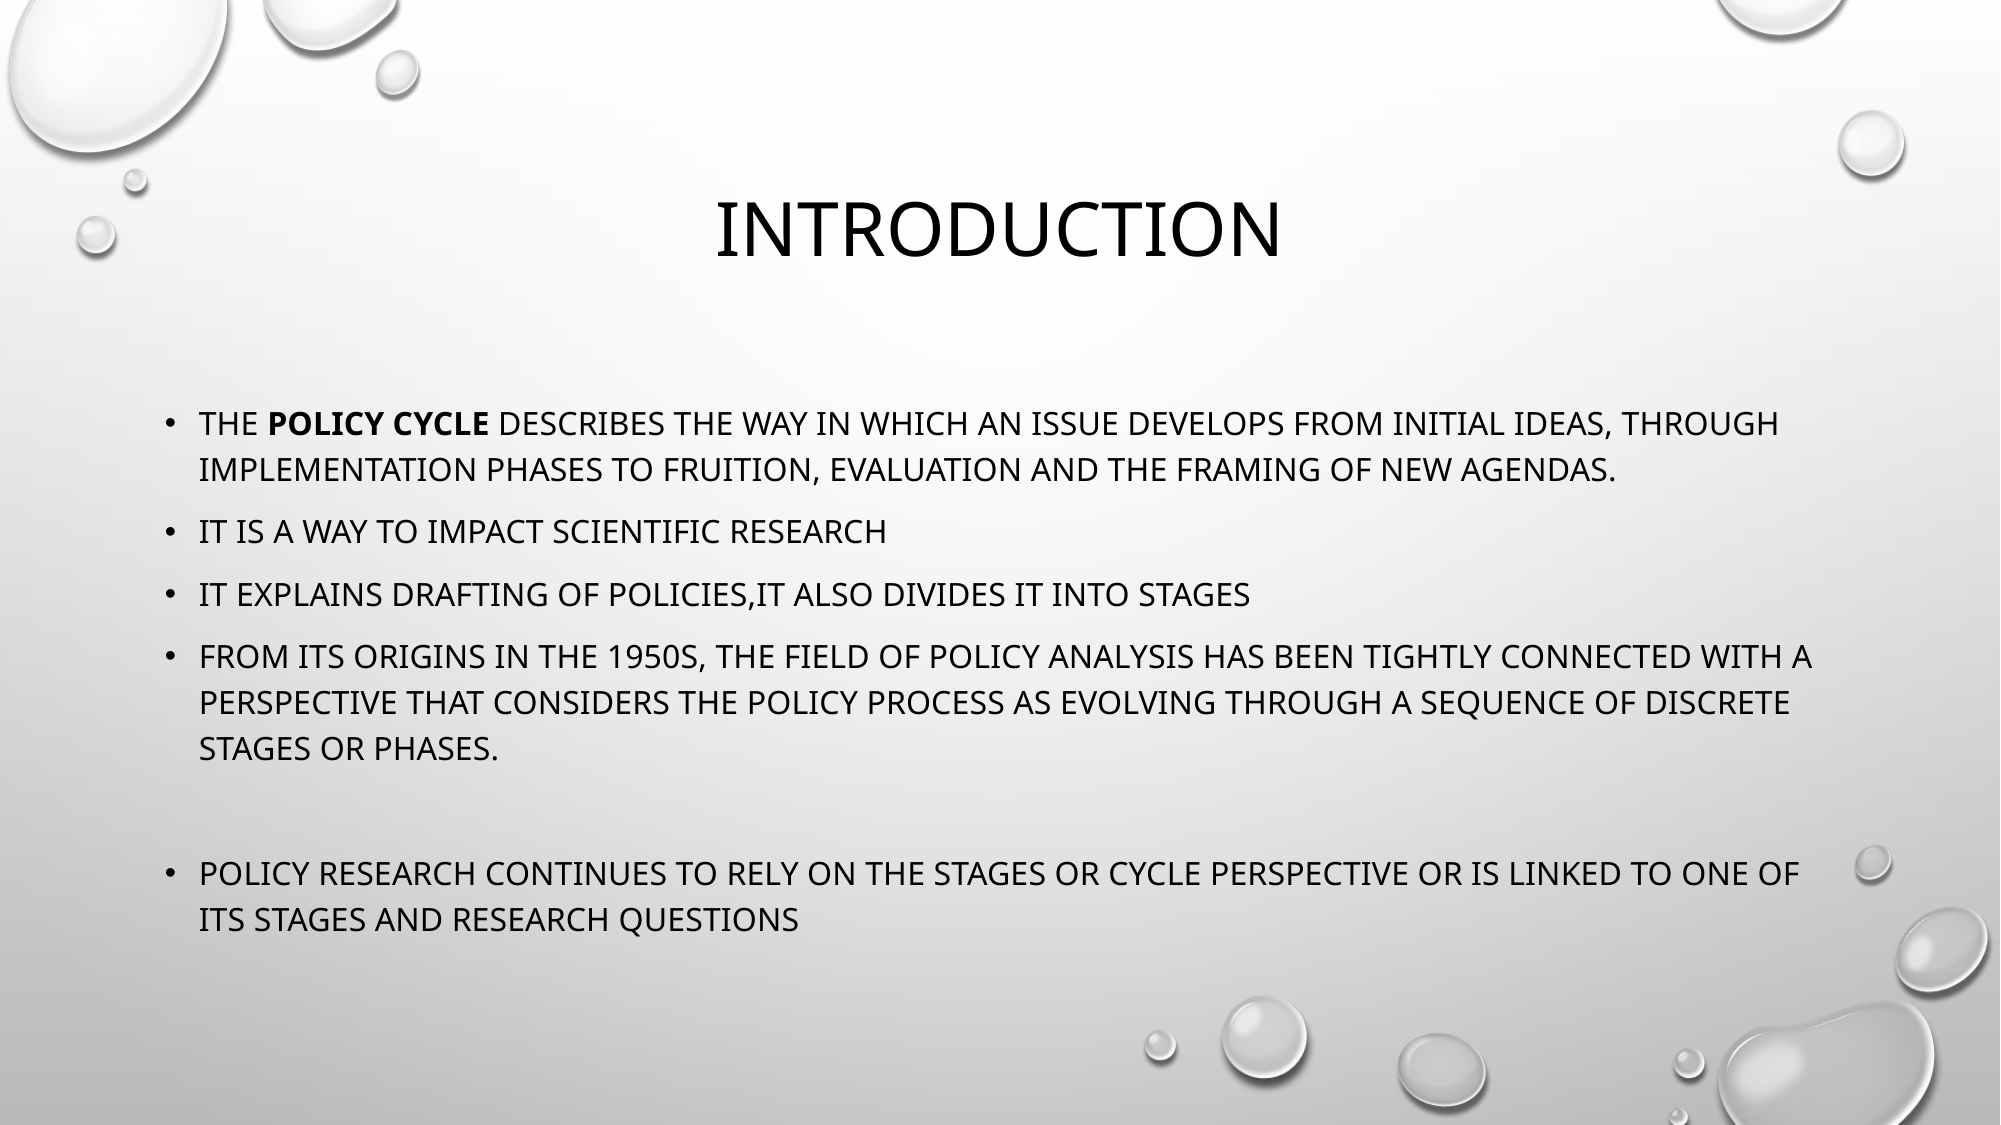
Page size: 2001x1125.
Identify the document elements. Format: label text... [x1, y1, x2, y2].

title INTRODUCTION [149, 101, 1851, 364]
list The policy cycle describes the way in which an issue develops from initial ideas, through implementation phases to fruition, evaluation and the framing of new agendas. IT IS A WAY TO IMPACT SCIENTIFIC RESEARCH IT EXPLAINS DRAFTING OF POLICIES,IT ALSO DIVIDES IT INTO STAGES From its origins in the 1950s, the field of policy analysis has been tightly connected with a perspective that considers the policy process as evolving through a sequence of discrete stages or phases. policy research continues to rely on the stages or cycle perspective or is linked to one of its stages and research questions [149, 388, 1850, 950]
picture [0, 0, 2000, 1125]
